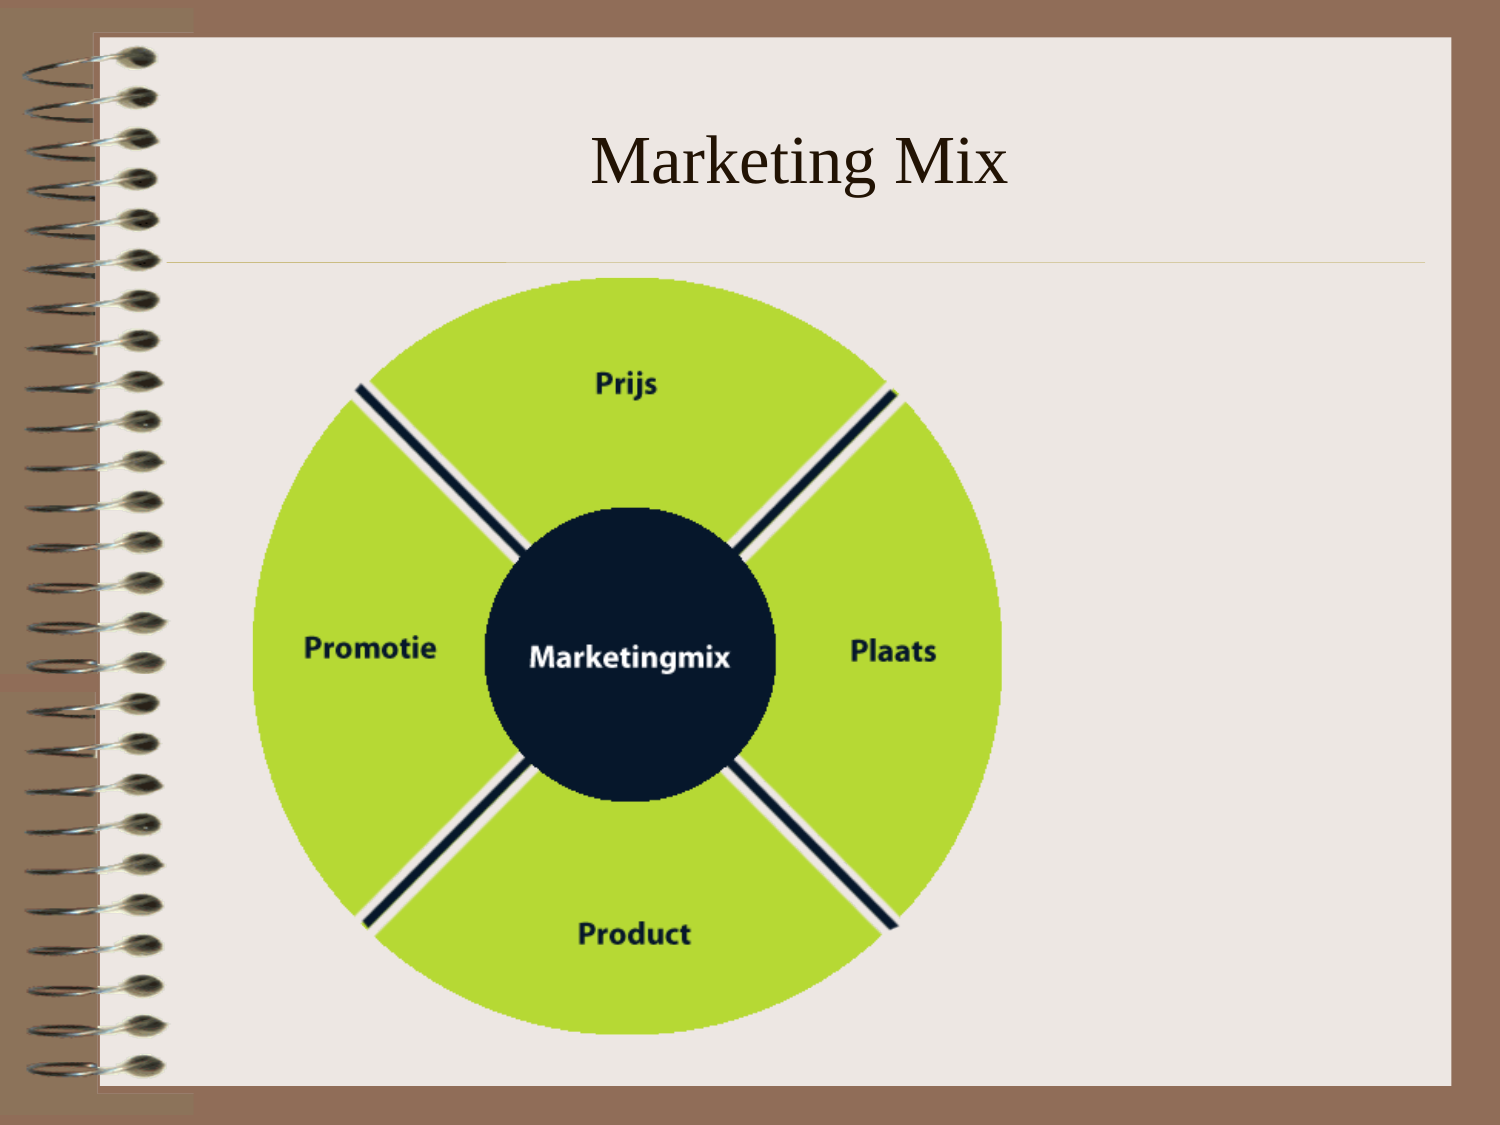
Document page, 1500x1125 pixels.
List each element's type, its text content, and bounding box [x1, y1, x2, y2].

title Marketing Mix [174, 62, 1425, 250]
picture [241, 267, 1011, 1046]
picture [0, 692, 194, 1115]
picture [0, 8, 194, 674]
